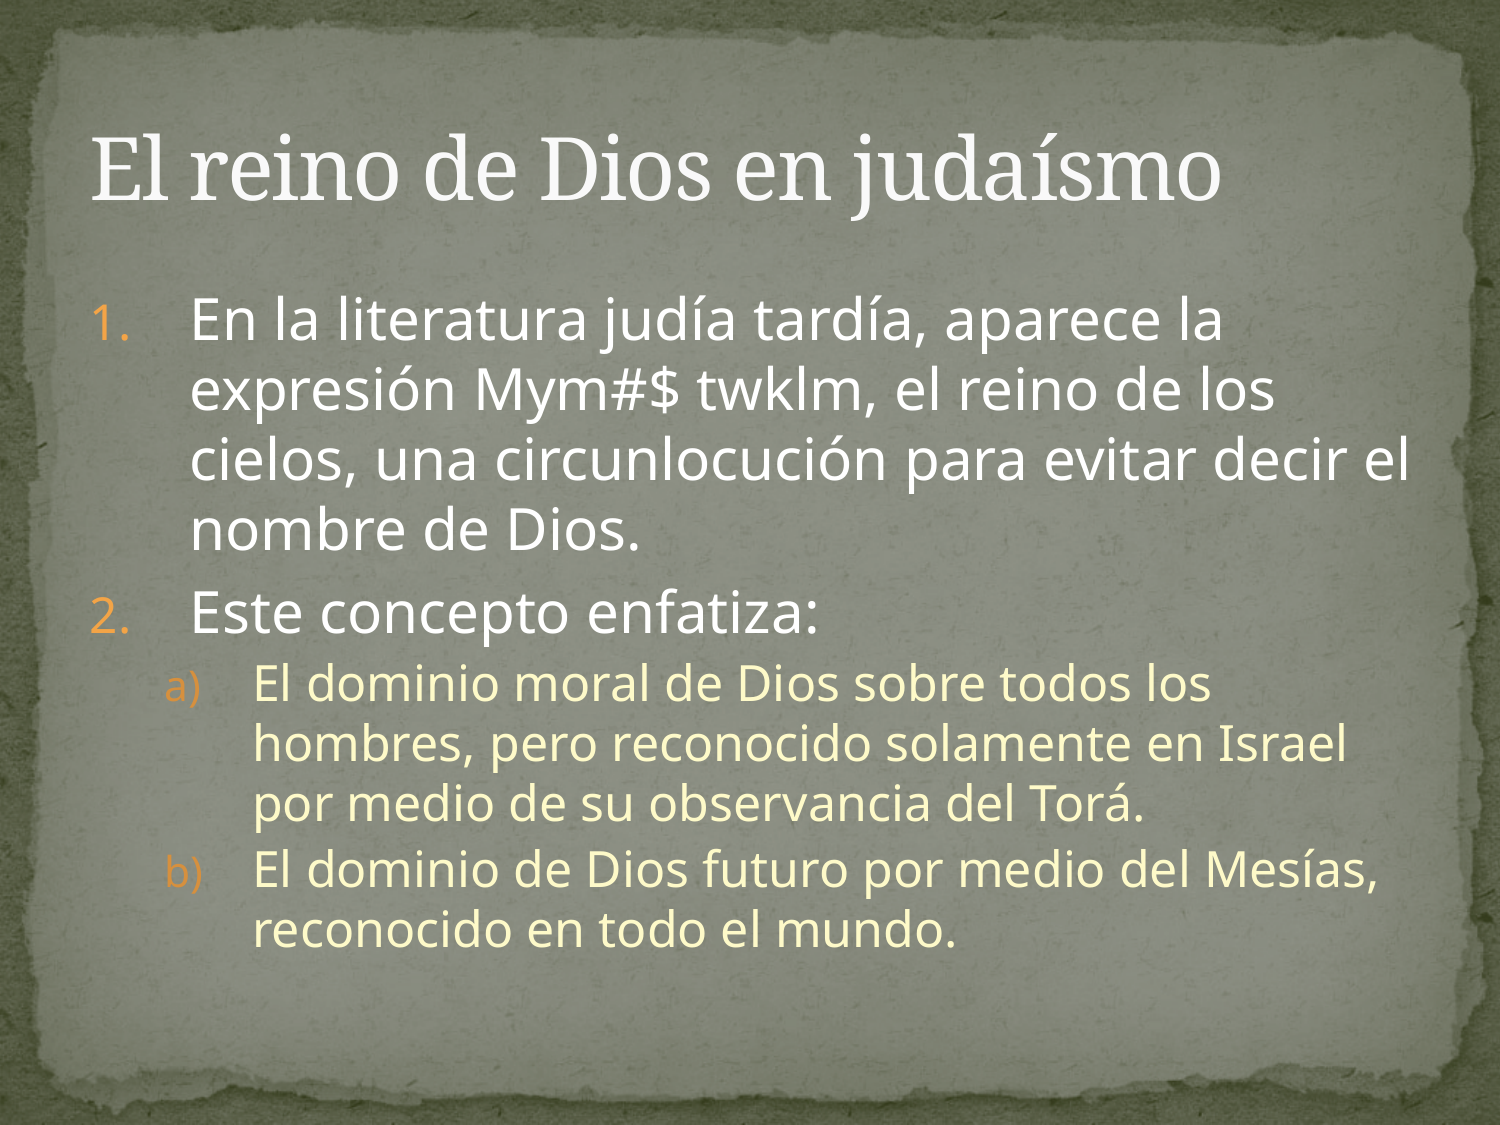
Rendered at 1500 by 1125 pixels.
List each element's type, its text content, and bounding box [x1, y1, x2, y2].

title El reino de Dios en judaísmo [74, 24, 1425, 225]
list En la literatura judía tardía, aparece la expresión Mym#$ twklm, el reino de los cielos, una circunlocución para evitar decir el nombre de Dios. Este concepto enfatiza: El dominio moral de Dios sobre todos los hombres, pero reconocido solamente en Israel por medio de su observancia del Torá. El dominio de Dios futuro por medio del Mesías, reconocido en todo el mundo. [75, 275, 1438, 1125]
